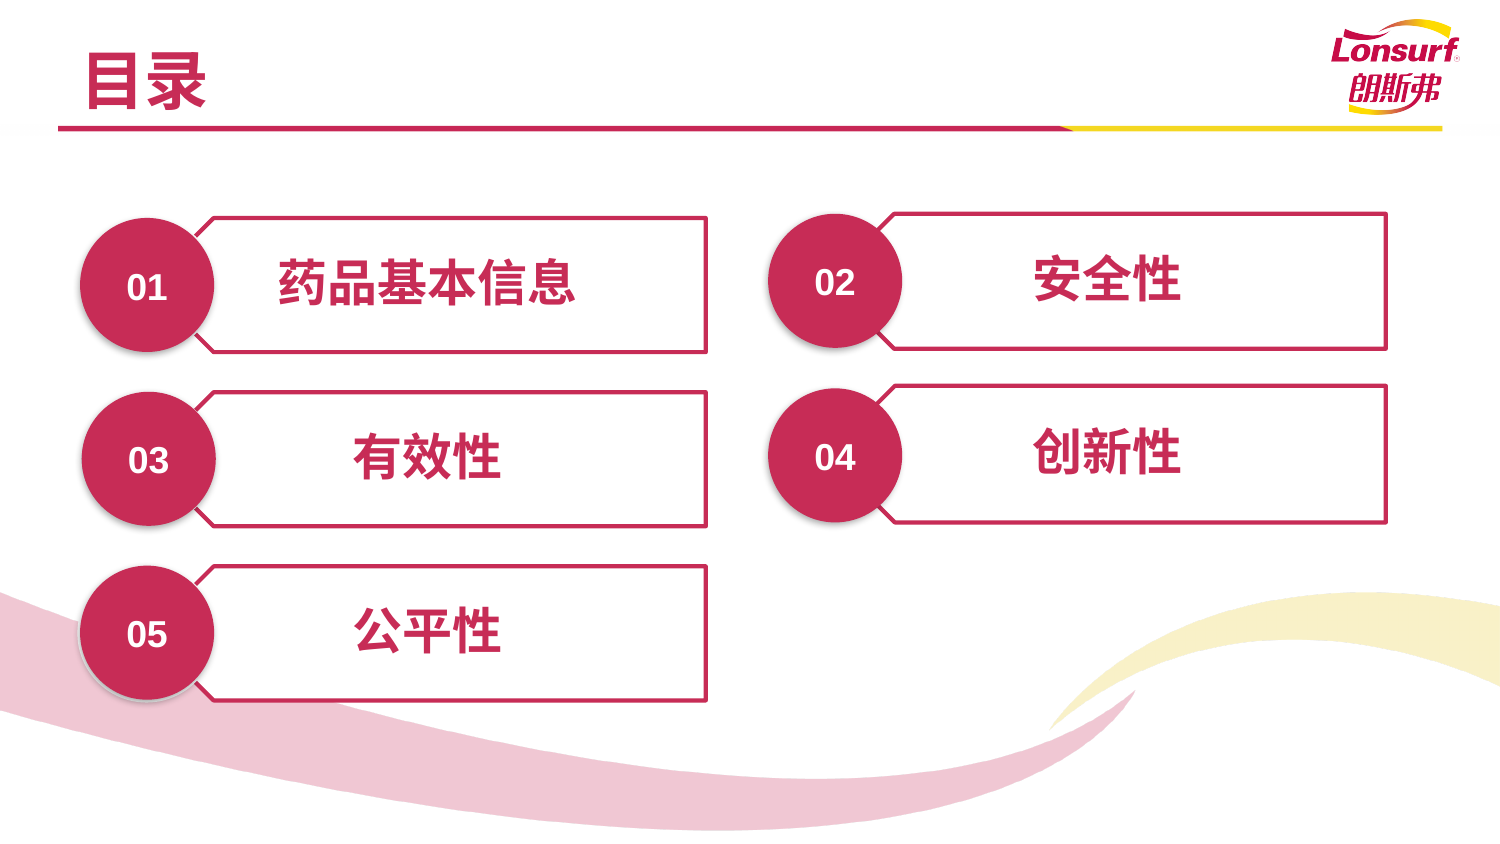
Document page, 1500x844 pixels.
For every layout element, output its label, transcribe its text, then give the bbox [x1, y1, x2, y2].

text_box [0, 217, 814, 701]
picture [1331, 19, 1460, 115]
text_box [675, 213, 1500, 523]
picture [0, 124, 1500, 136]
title 目录 [65, 31, 1416, 125]
